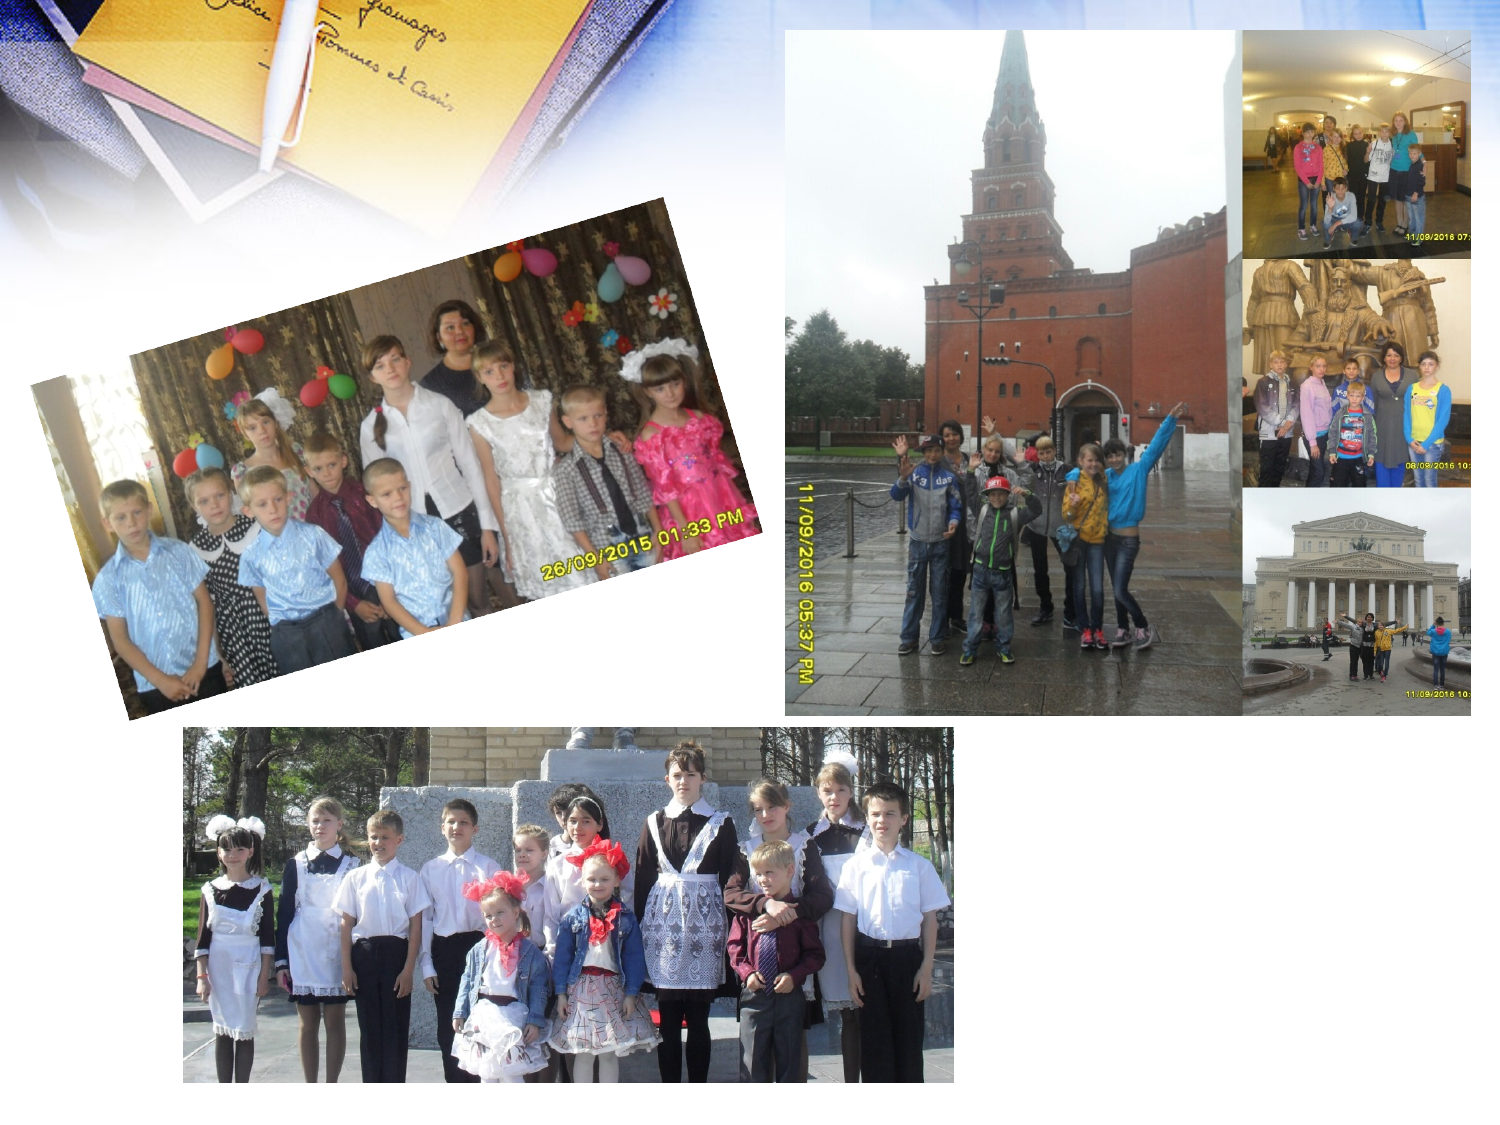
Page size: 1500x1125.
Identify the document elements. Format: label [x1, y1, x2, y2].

list [65, 282, 727, 634]
picture [0, 0, 1500, 1125]
